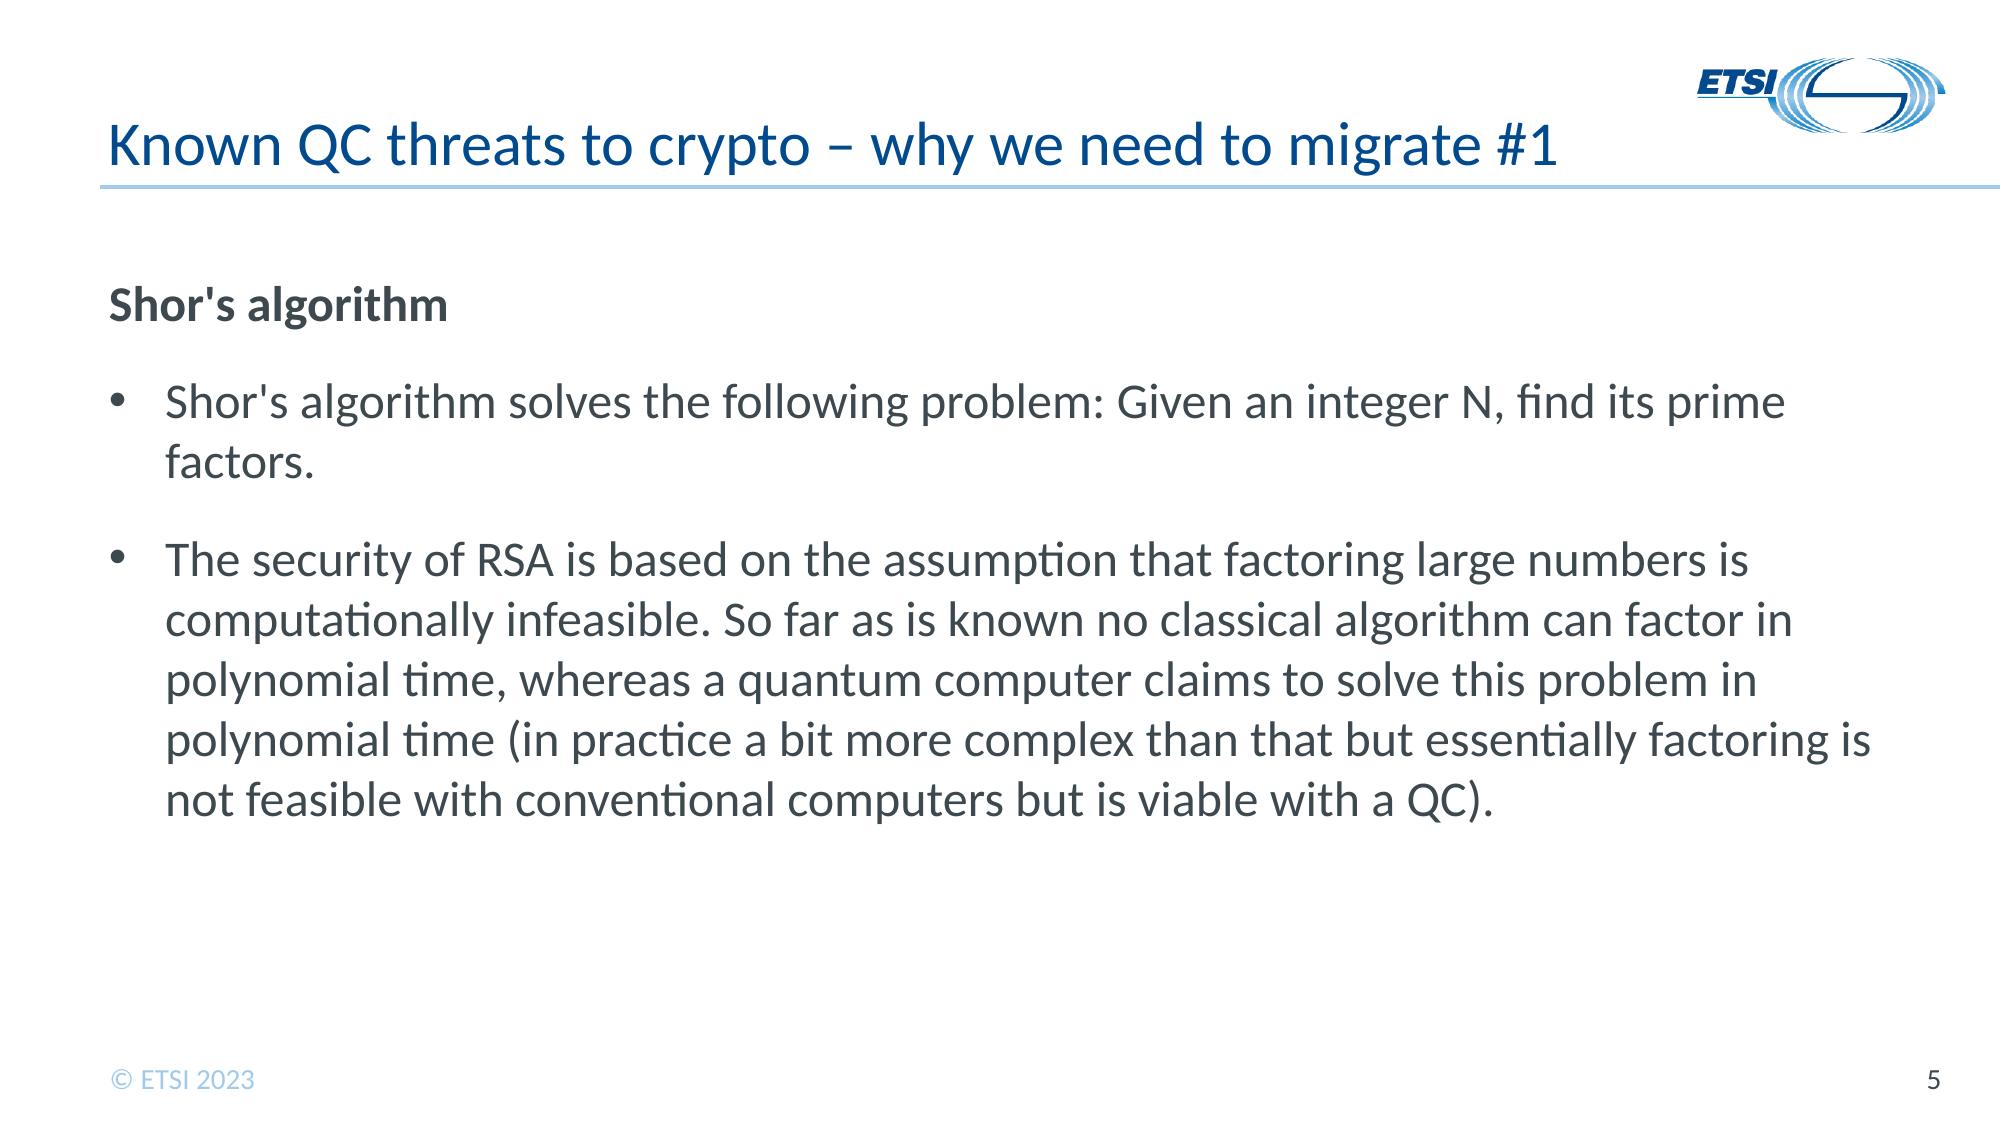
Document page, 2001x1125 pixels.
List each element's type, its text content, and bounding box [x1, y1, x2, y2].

picture [1697, 58, 1946, 138]
title Known QC threats to crypto – why we need to migrate #1 [99, 44, 1664, 188]
slide_number 5 [1920, 1059, 1942, 1097]
list Shor's algorithm Shor's algorithm solves the following problem: Given an integer N, find its prime factors. The security of RSA is based on the assumption that factoring large numbers is computationally infeasible. So far as is known no classical algorithm can factor in polynomial time, whereas a quantum computer claims to solve this problem in polynomial time (in practice a bit more complex than that but essentially factoring is not feasible with conventional computers but is viable with a QC). [99, 262, 1942, 1031]
